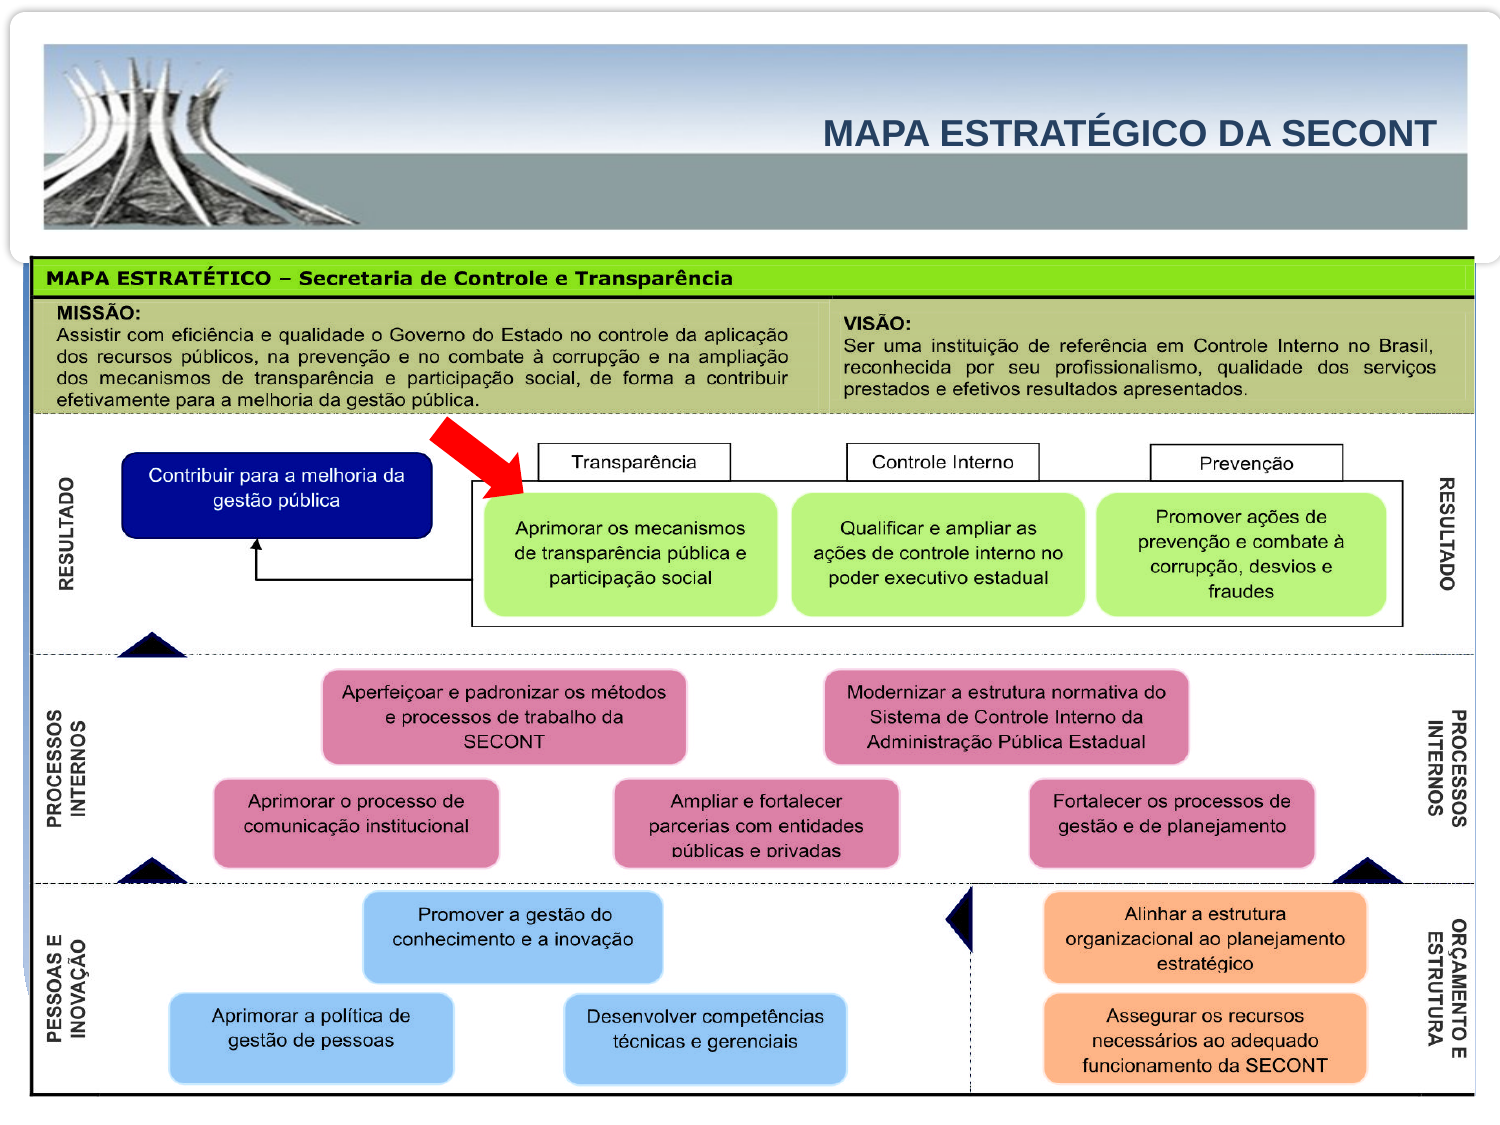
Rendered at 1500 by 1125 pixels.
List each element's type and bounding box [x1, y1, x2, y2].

list [29, 255, 1475, 1097]
picture [41, 42, 1471, 232]
